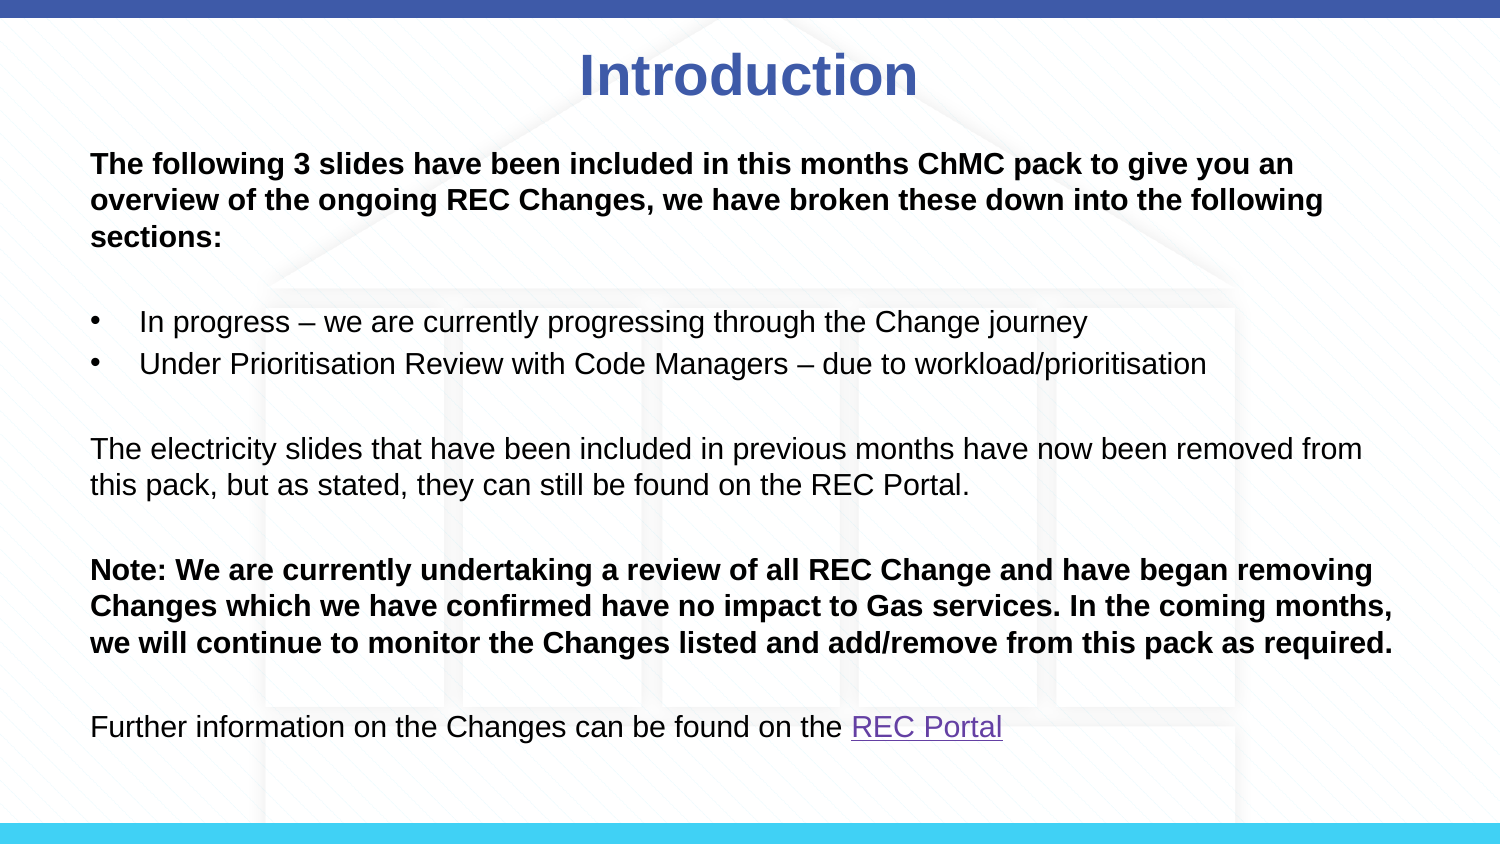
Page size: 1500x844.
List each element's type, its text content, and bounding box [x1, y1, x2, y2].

picture [0, 0, 1500, 844]
list The following 3 slides have been included in this months ChMC pack to give you an overview of the ongoing REC Changes, we have broken these down into the following sections: In progress – we are currently progressing through the Change journey Under Prioritisation Review with Code Managers – due to workload/prioritisation The electricity slides that have been included in previous months have now been removed from this pack, but as stated, they can still be found on the REC Portal. Note: We are currently undertaking a review of all REC Change and have began removing Changes which we have confirmed have no impact to Gas services. In the coming months, we will continue to monitor the Changes listed and add/remove from this pack as required. Further information on the Changes can be found on the REC Portal [75, 136, 1425, 795]
title Introduction [75, 20, 1425, 125]
